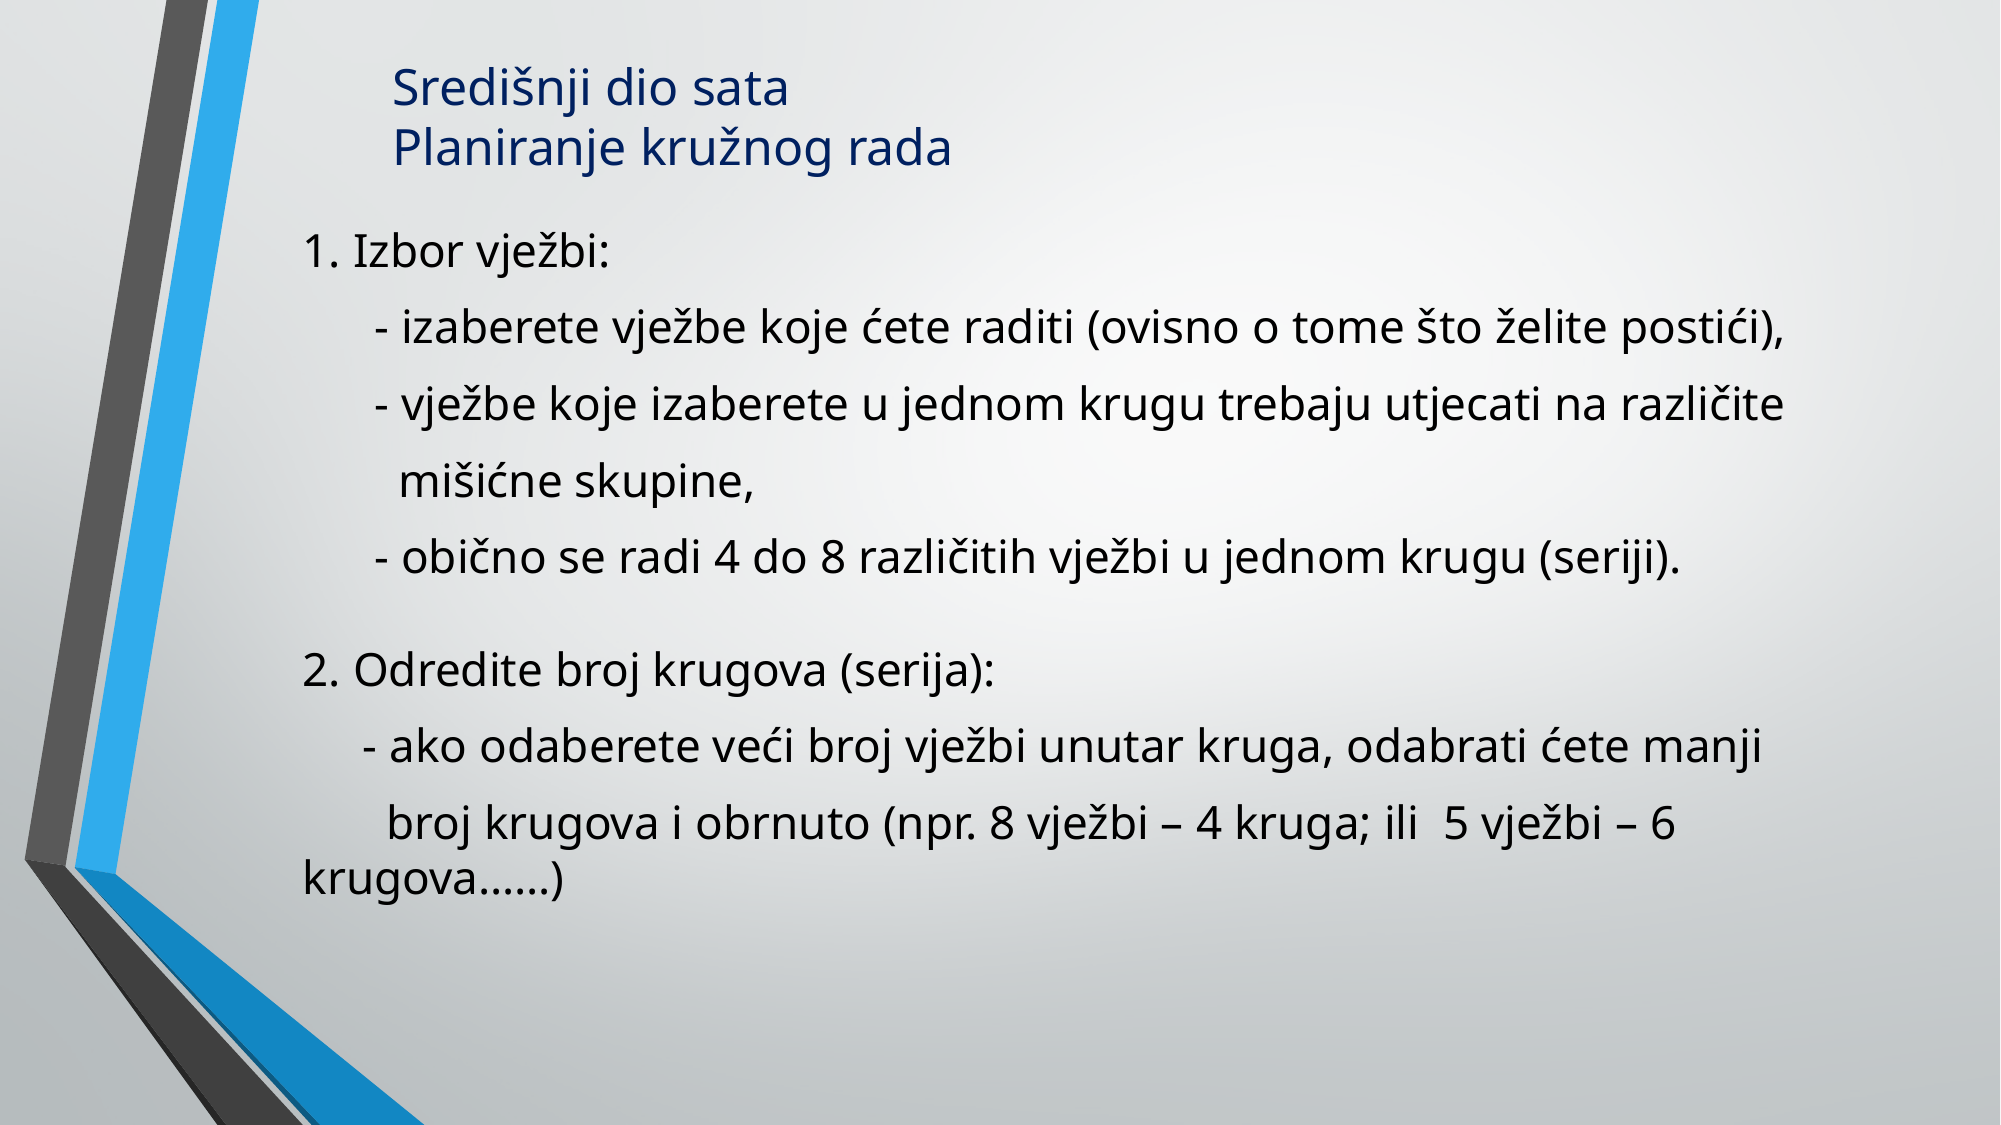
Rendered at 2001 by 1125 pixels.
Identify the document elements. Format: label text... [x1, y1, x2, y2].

title Središnji dio sata Planiranje kružnog rada [377, 24, 1654, 208]
list 1. Izbor vježbi: - izaberete vježbe koje ćete raditi (ovisno o tome što želite postići), - vježbe koje izaberete u jednom krugu trebaju utjecati na različite mišićne skupine, - obično se radi 4 do 8 različitih vježbi u jednom krugu (seriji). 2. Odredite broj krugova (serija): - ako odaberete veći broj vježbi unutar kruga, odabrati ćete manji broj krugova i obrnuto (npr. 8 vježbi – 4 kruga; ili 5 vježbi – 6 krugova……) [287, 221, 1892, 1069]
